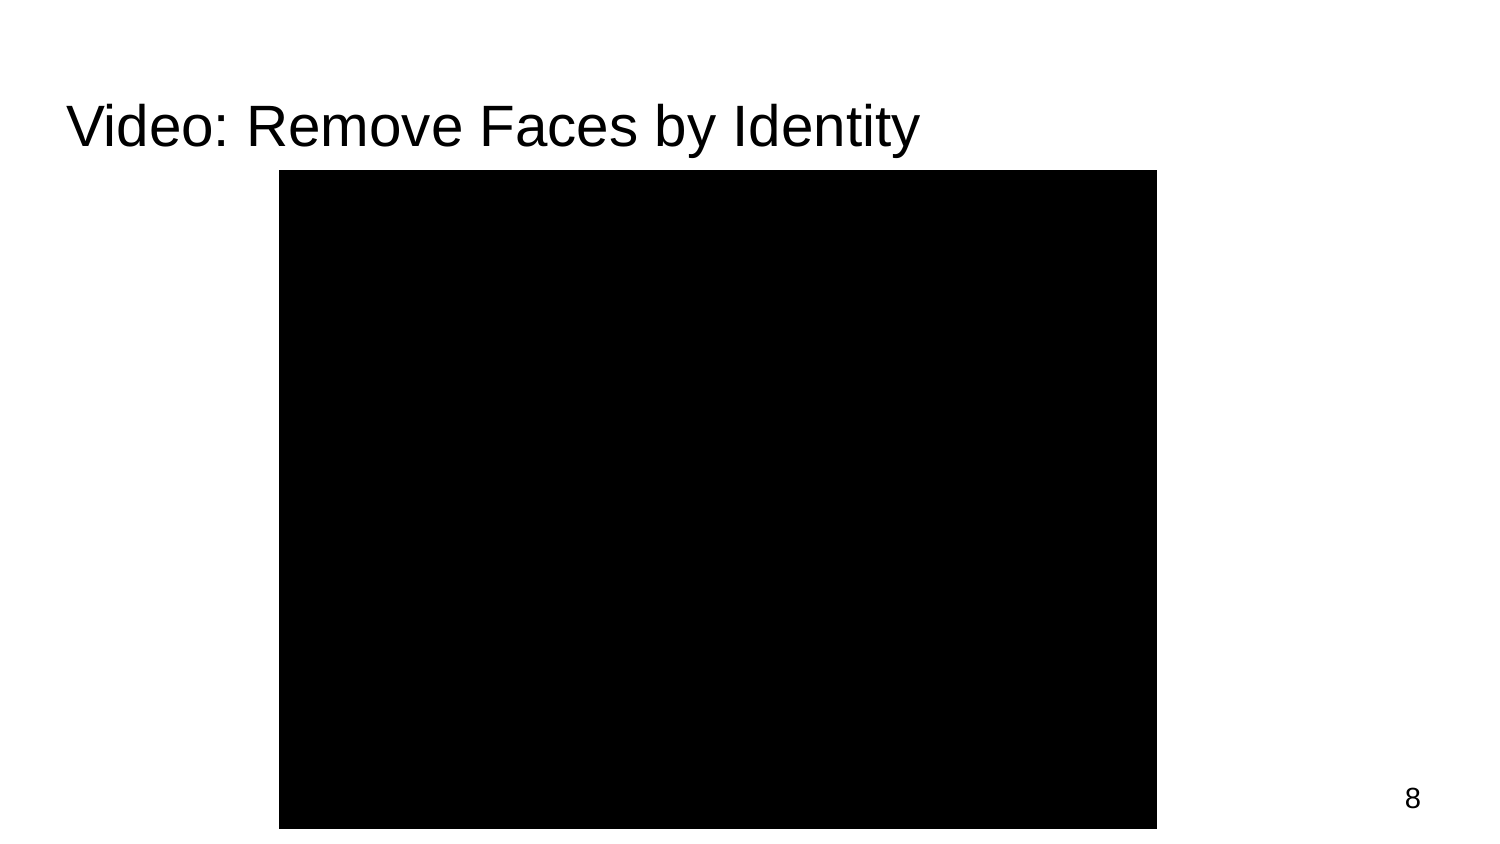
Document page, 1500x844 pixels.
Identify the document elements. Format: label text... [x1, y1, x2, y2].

slide_number 8 [1389, 764, 1480, 830]
title Video: Remove Faces by Identity [51, 72, 1449, 167]
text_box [277, 169, 1158, 830]
